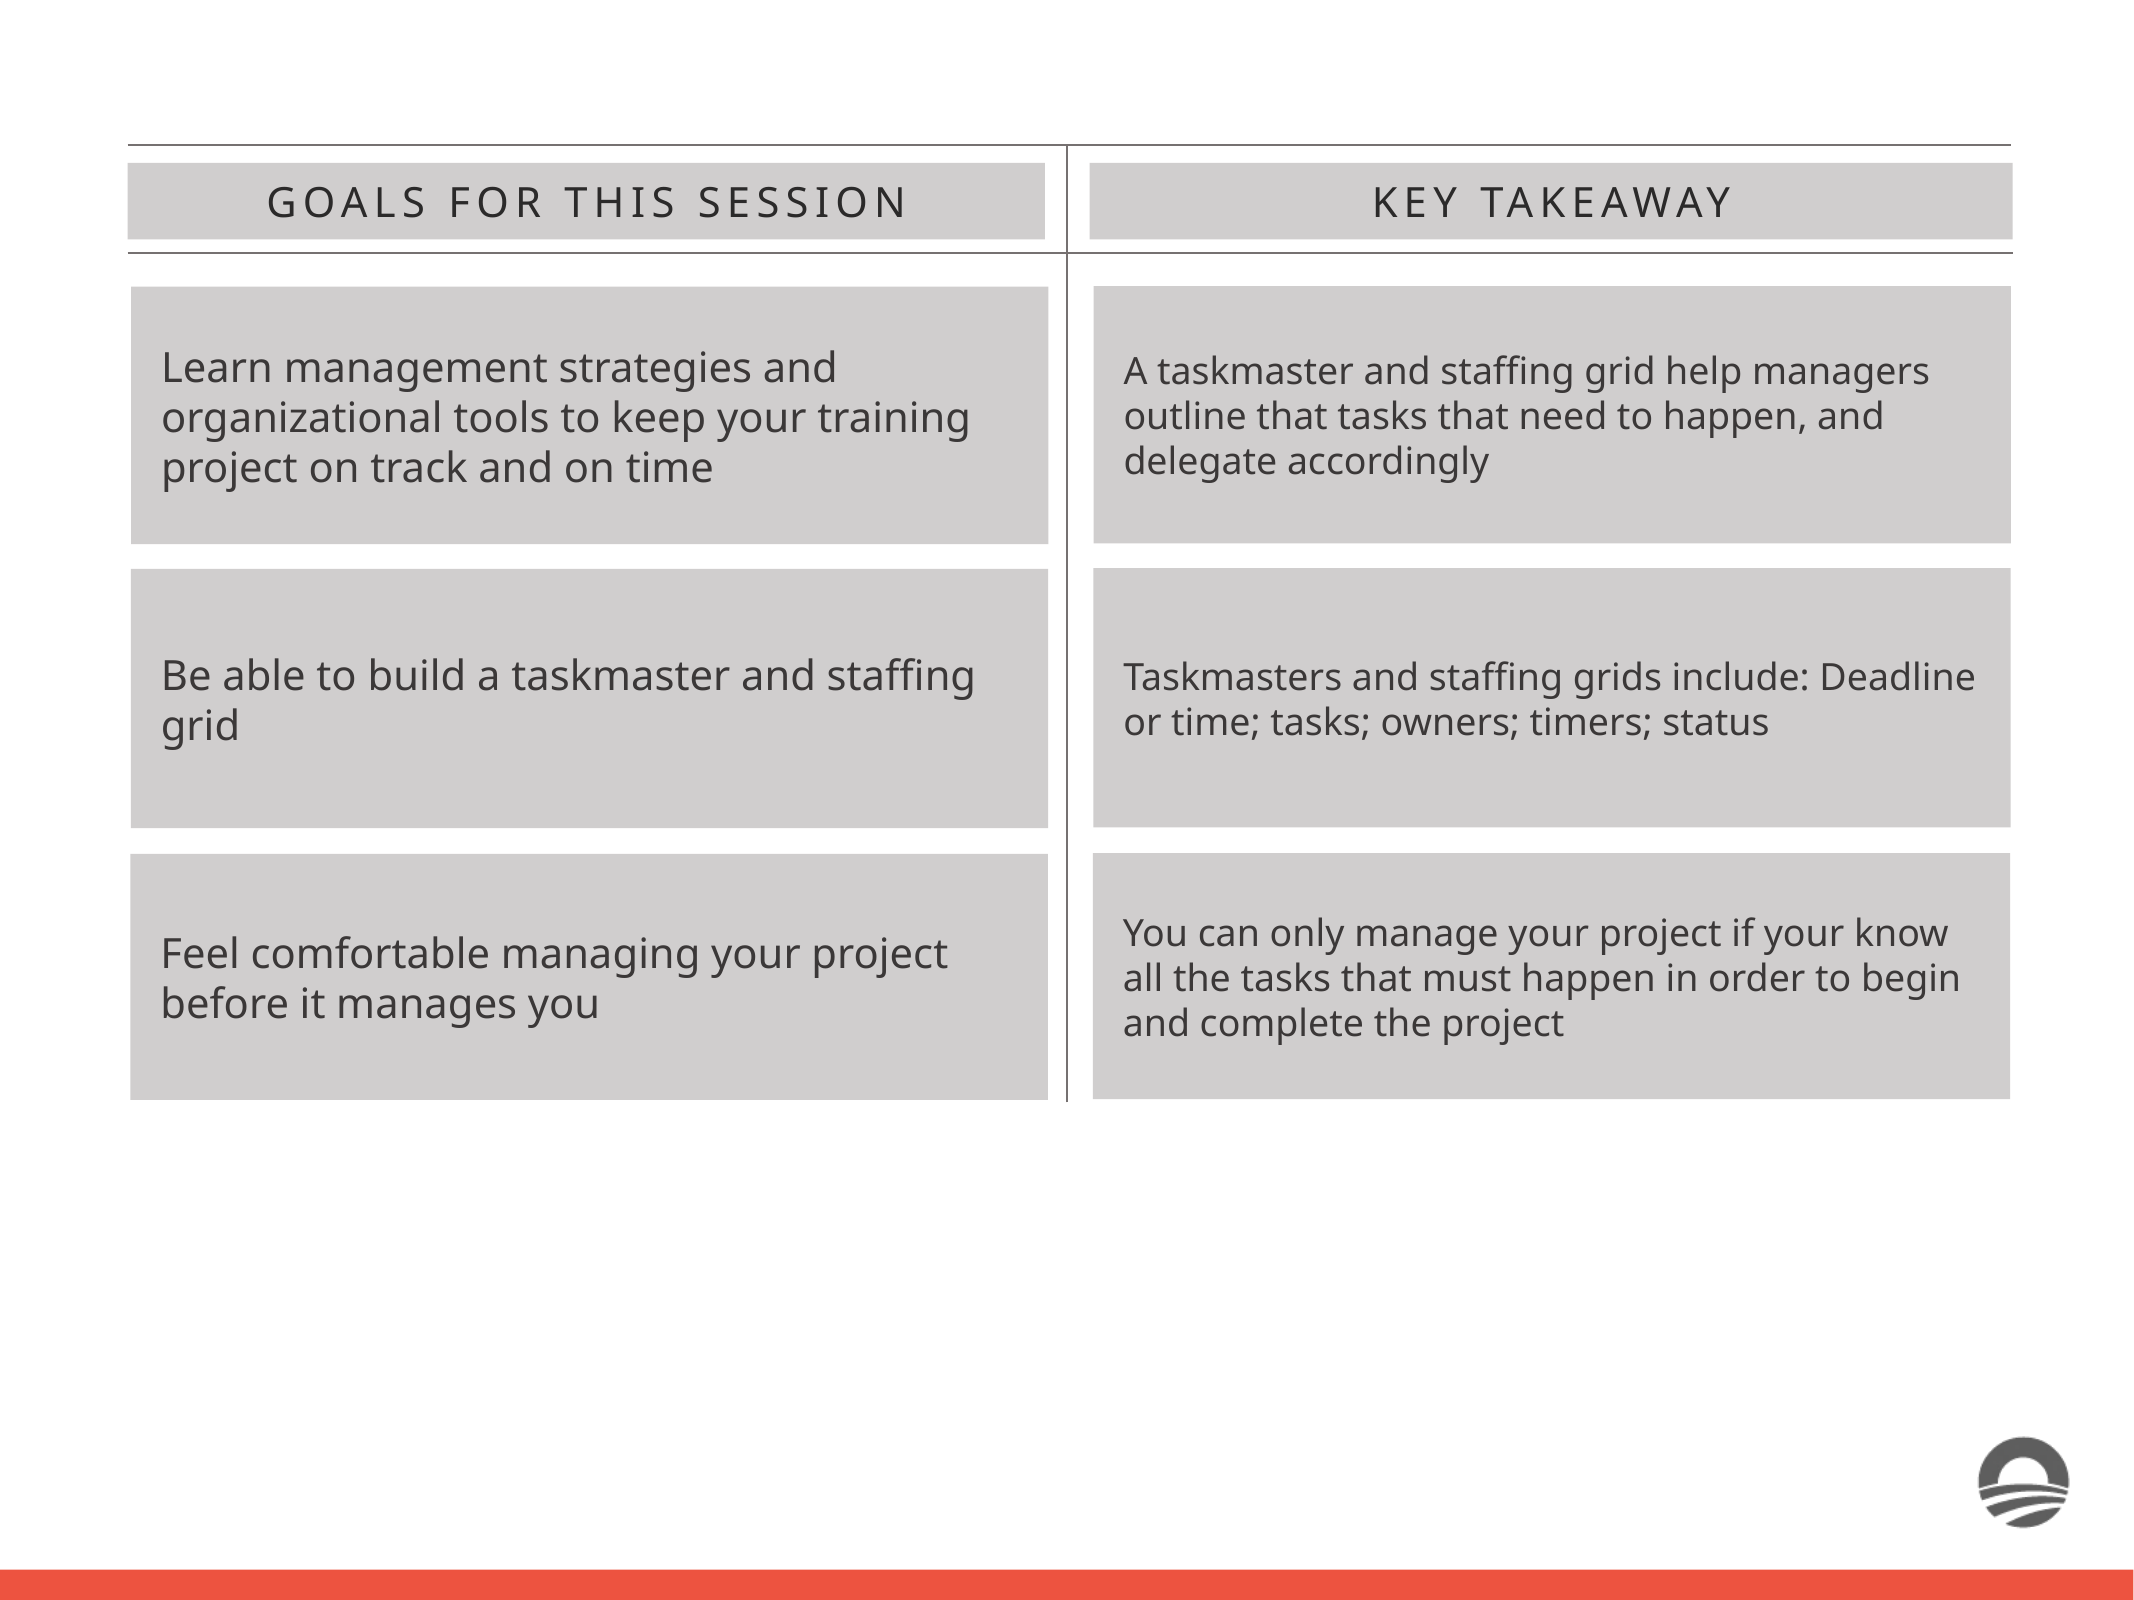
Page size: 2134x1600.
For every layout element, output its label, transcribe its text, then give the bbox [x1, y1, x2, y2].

text_box Feel comfortable managing your project before it manages you [129, 853, 1049, 1101]
text_box GOALS FOR THIS SESSION [127, 162, 1046, 241]
text_box A taskmaster and staffing grid help managers outline that tasks that need to happen, and delegate accordingly [1092, 285, 2012, 544]
text_box KEY TAKEAWAY [1089, 162, 2014, 241]
text_box Be able to build a taskmaster and staffing grid [130, 568, 1049, 829]
text_box You can only manage your project if your know all the tasks that must happen in order to begin and complete the project [1092, 852, 2011, 1100]
text_box Taskmasters and staffing grids include: Deadline or time; tasks; owners; timers; status [1092, 567, 2012, 828]
text_box Learn management strategies and organizational tools to keep your training project on track and on time [130, 286, 1049, 545]
